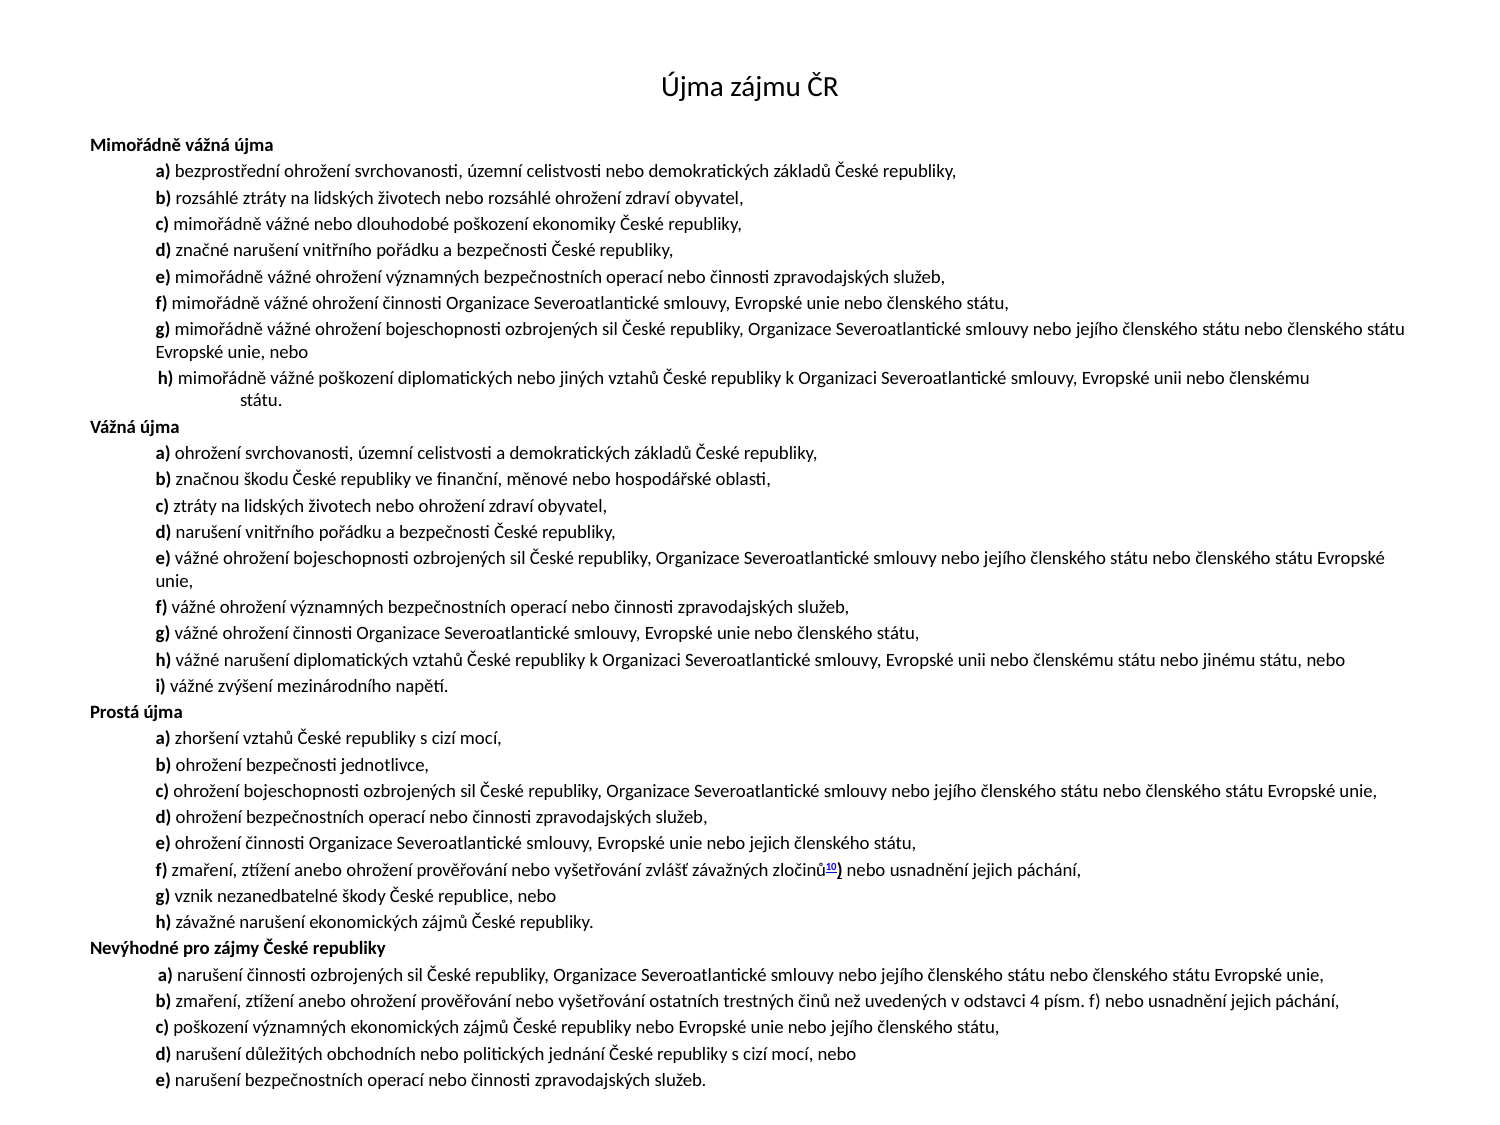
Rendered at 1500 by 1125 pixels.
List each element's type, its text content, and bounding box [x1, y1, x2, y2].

list Mimořádně vážná újma a) bezprostřední ohrožení svrchovanosti, územní celistvosti nebo demokratických základů České republiky, b) rozsáhlé ztráty na lidských životech nebo rozsáhlé ohrožení zdraví obyvatel, c) mimořádně vážné nebo dlouhodobé poškození ekonomiky České republiky, d) značné narušení vnitřního pořádku a bezpečnosti České republiky, e) mimořádně vážné ohrožení významných bezpečnostních operací nebo činnosti zpravodajských služeb, f) mimořádně vážné ohrožení činnosti Organizace Severoatlantické smlouvy, Evropské unie nebo členského státu, g) mimořádně vážné ohrožení bojeschopnosti ozbrojených sil České republiky, Organizace Severoatlantické smlouvy nebo jejího členského státu nebo členského státu Evropské unie, nebo h) mimořádně vážné poškození diplomatických nebo jiných vztahů České republiky k Organizaci Severoatlantické smlouvy, Evropské unii nebo členskému státu. Vážná újma a) ohrožení svrchovanosti, územní celistvosti a demokratických základů České republiky, b) značnou škodu České republiky ve finanční, měnové nebo hospodářské oblasti, c) ztráty na lidských životech nebo ohrožení zdraví obyvatel, d) narušení vnitřního pořádku a bezpečnosti České republiky, e) vážné ohrožení bojeschopnosti ozbrojených sil České republiky, Organizace Severoatlantické smlouvy nebo jejího členského státu nebo členského státu Evropské unie, f) vážné ohrožení významných bezpečnostních operací nebo činnosti zpravodajských služeb, g) vážné ohrožení činnosti Organizace Severoatlantické smlouvy, Evropské unie nebo členského státu, h) vážné narušení diplomatických vztahů České republiky k Organizaci Severoatlantické smlouvy, Evropské unii nebo členskému státu nebo jinému státu, nebo i) vážné zvýšení mezinárodního napětí. Prostá újma a) zhoršení vztahů České republiky s cizí mocí, b) ohrožení bezpečnosti jednotlivce, c) ohrožení bojeschopnosti ozbrojených sil České republiky, Organizace Severoatlantické smlouvy nebo jejího členského státu nebo členského státu Evropské unie, d) ohrožení bezpečnostních operací nebo činnosti zpravodajských služeb, e) ohrožení činnosti Organizace Severoatlantické smlouvy, Evropské unie nebo jejich členského státu, f) zmaření, ztížení anebo ohrožení prověřování nebo vyšetřování zvlášť závažných zločinů10) nebo usnadnění jejich páchání, g) vznik nezanedbatelné škody České republice, nebo h) závažné narušení ekonomických zájmů České republiky. Nevýhodné pro zájmy České republiky a) narušení činnosti ozbrojených sil České republiky, Organizace Severoatlantické smlouvy nebo jejího členského státu nebo členského státu Evropské unie, b) zmaření, ztížení anebo ohrožení prověřování nebo vyšetřování ostatních trestných činů než uvedených v odstavci 4 písm. f) nebo usnadnění jejich páchání, c) poškození významných ekonomických zájmů České republiky nebo Evropské unie nebo jejího členského státu, d) narušení důležitých obchodních nebo politických jednání České republiky s cizí mocí, nebo e) narušení bezpečnostních operací nebo činnosti zpravodajských služeb. [75, 125, 1425, 1094]
title Újma zájmu ČR [75, 45, 1425, 125]
